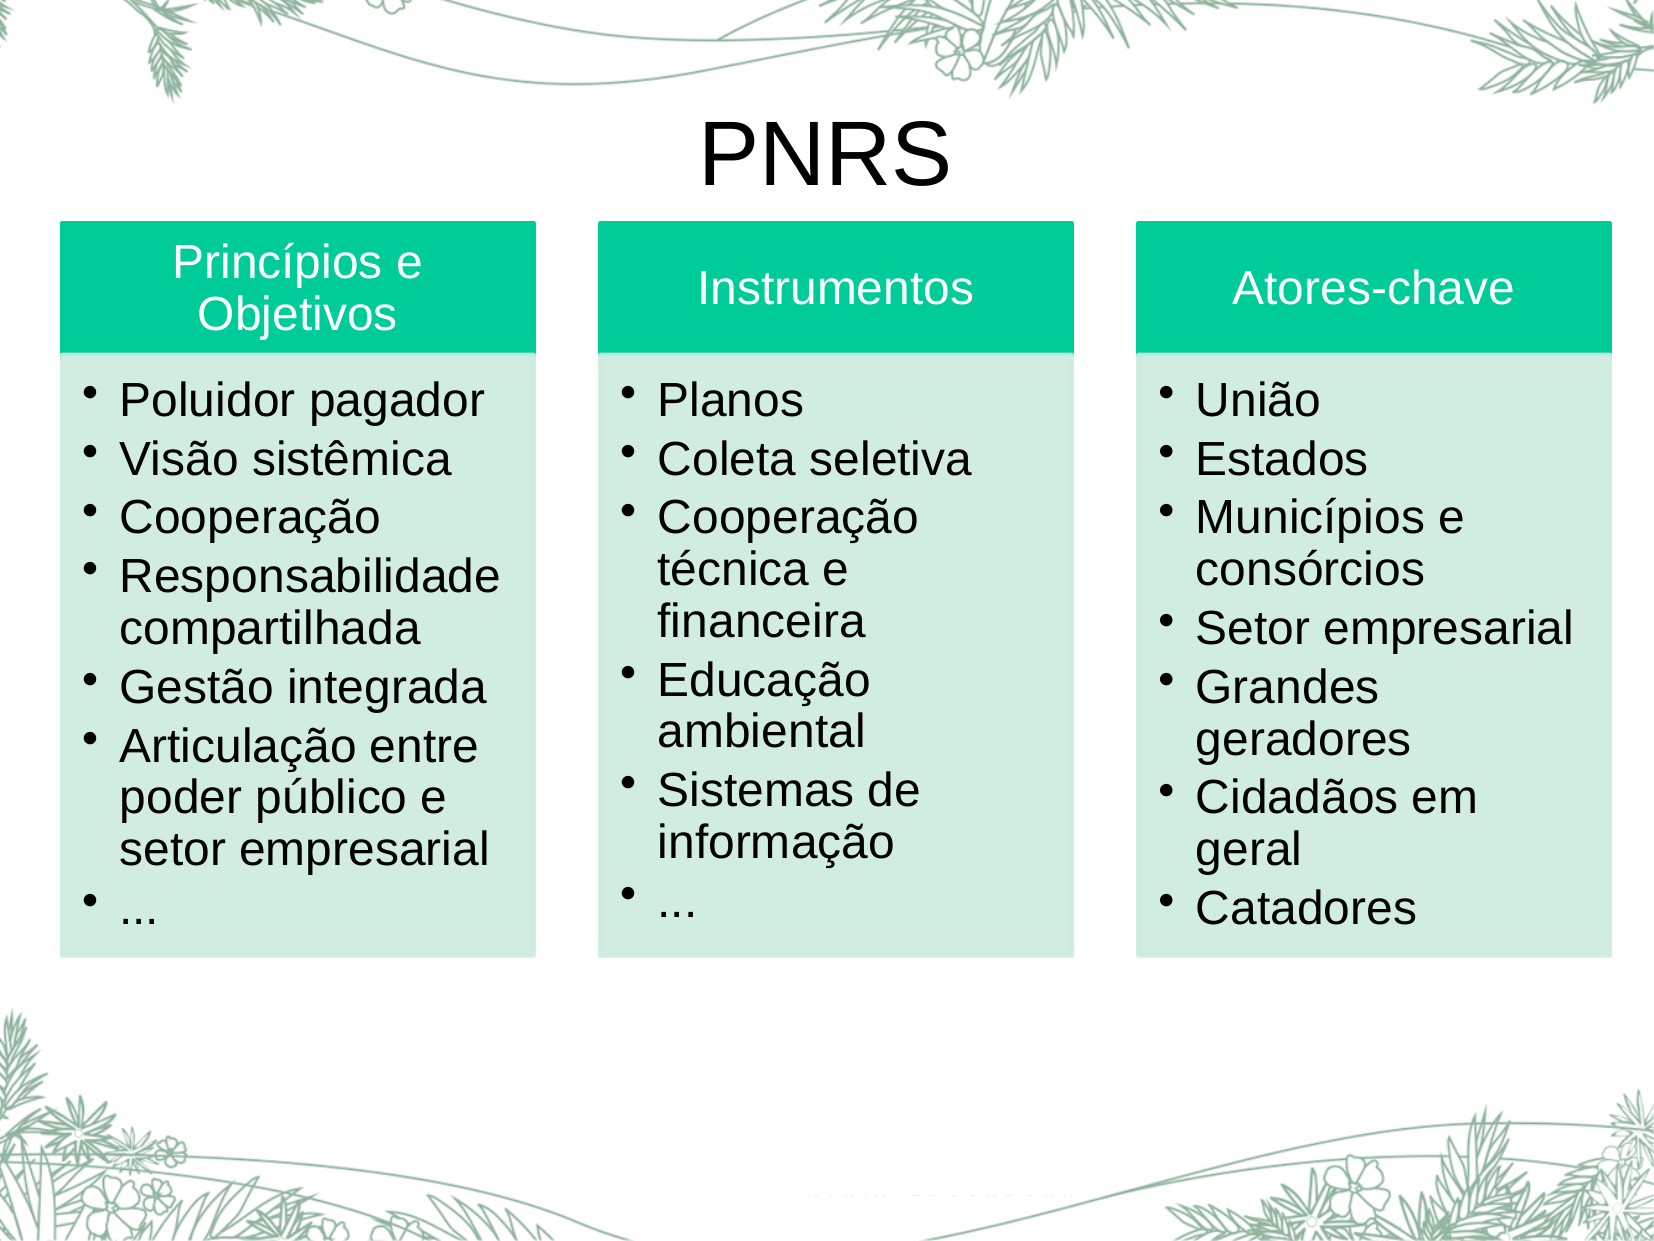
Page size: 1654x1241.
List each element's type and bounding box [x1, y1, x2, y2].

picture [0, 0, 1654, 1241]
text_box [61, 49, 1611, 1130]
